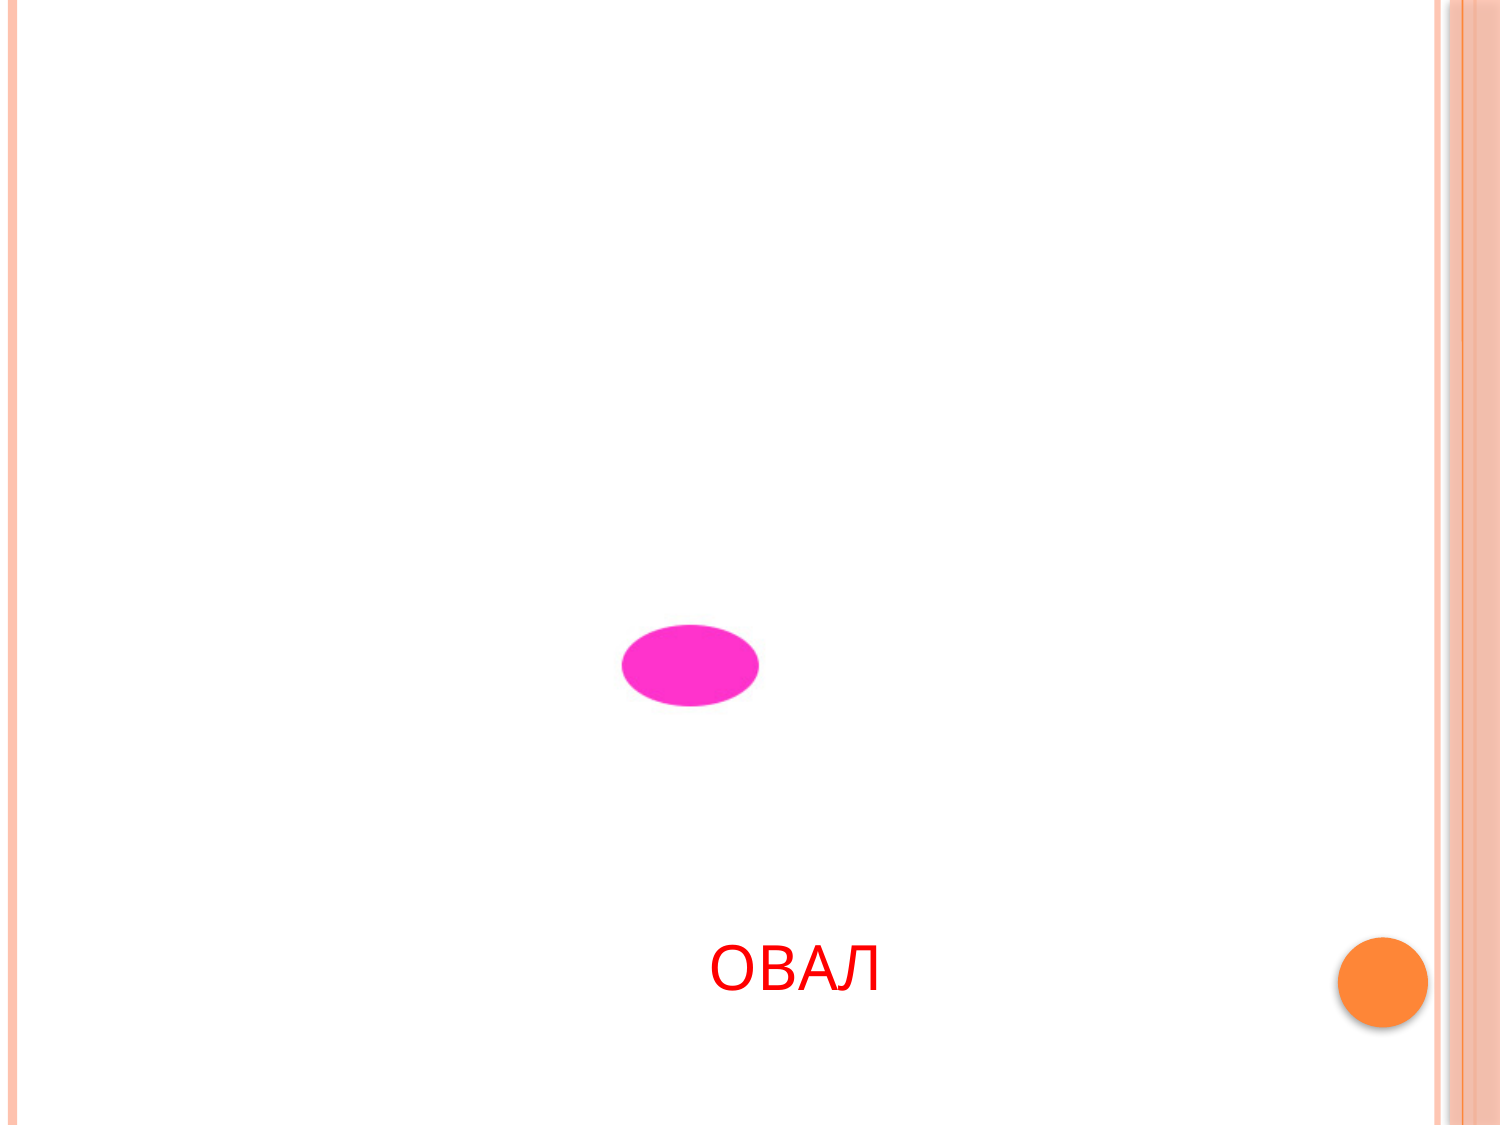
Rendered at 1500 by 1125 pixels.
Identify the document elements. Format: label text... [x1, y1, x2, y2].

title овал [206, 822, 1437, 1010]
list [589, 564, 786, 761]
